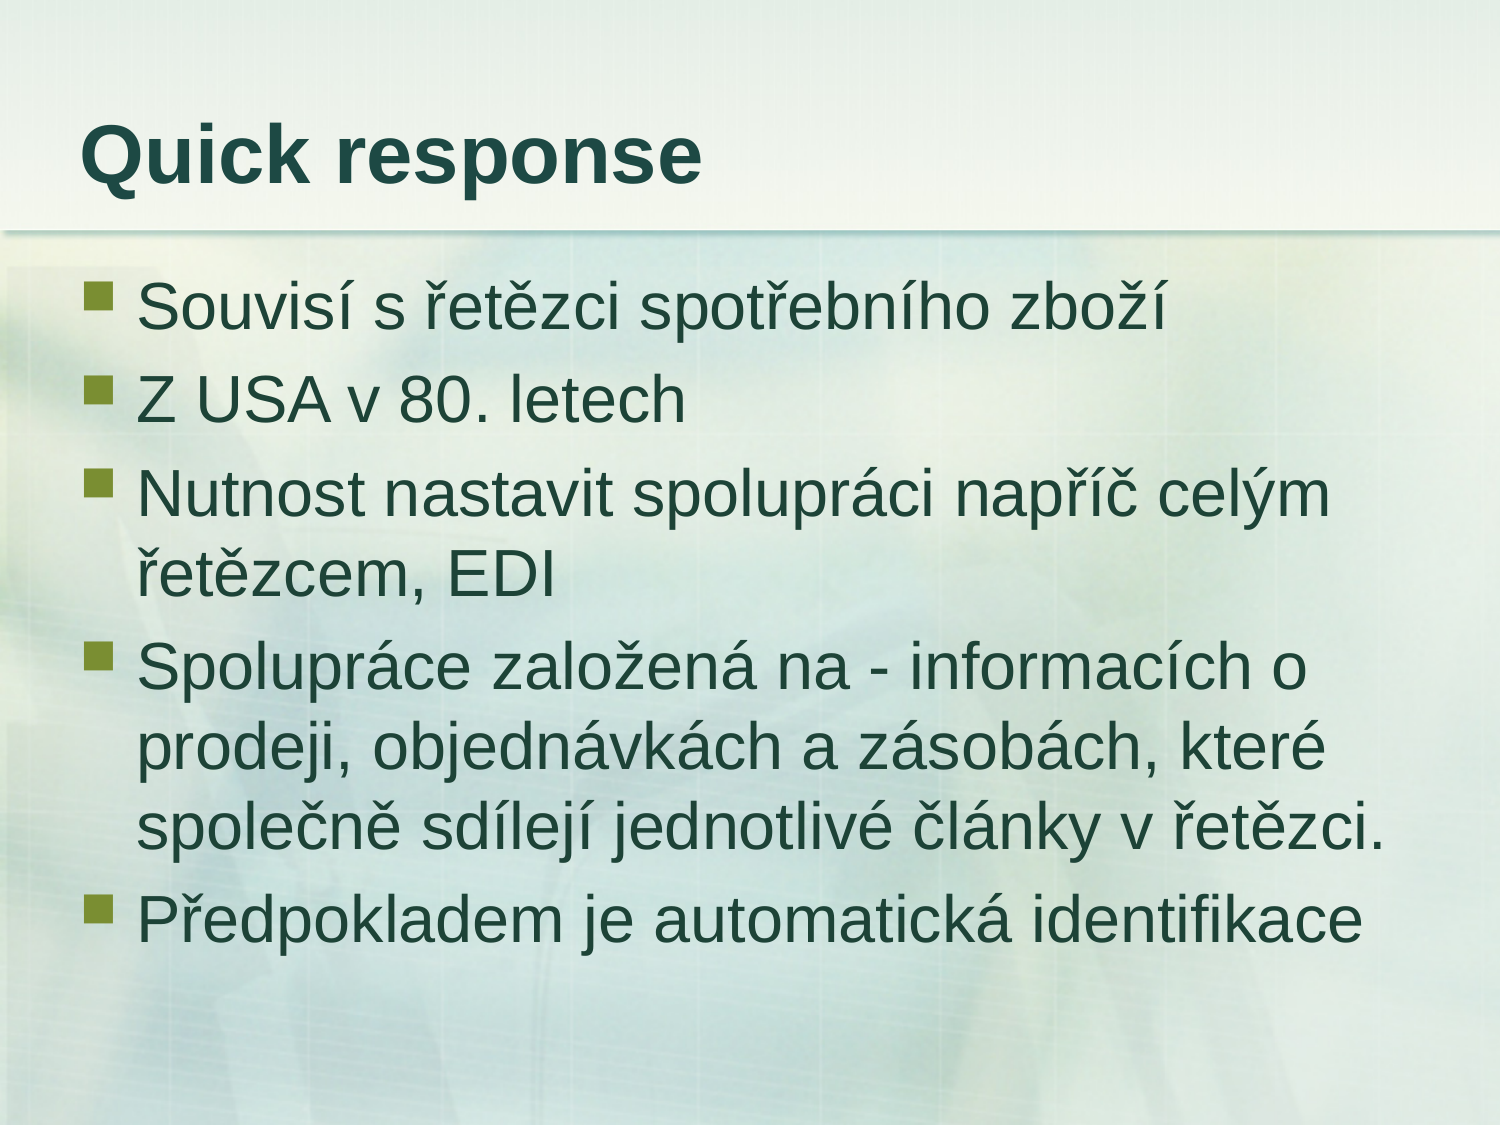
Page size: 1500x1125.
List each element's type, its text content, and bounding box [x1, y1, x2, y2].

picture [0, 0, 1500, 1125]
list Souvisí s řetězci spotřebního zboží Z USA v 80. letech Nutnost nastavit spolupráci napříč celým řetězcem, EDI Spolupráce založená na - informacích o prodeji, objednávkách a zásobách, které společně sdílejí jednotlivé články v řetězci. Předpokladem je automatická identifikace [64, 255, 1424, 1047]
title Quick response [64, 78, 1424, 222]
